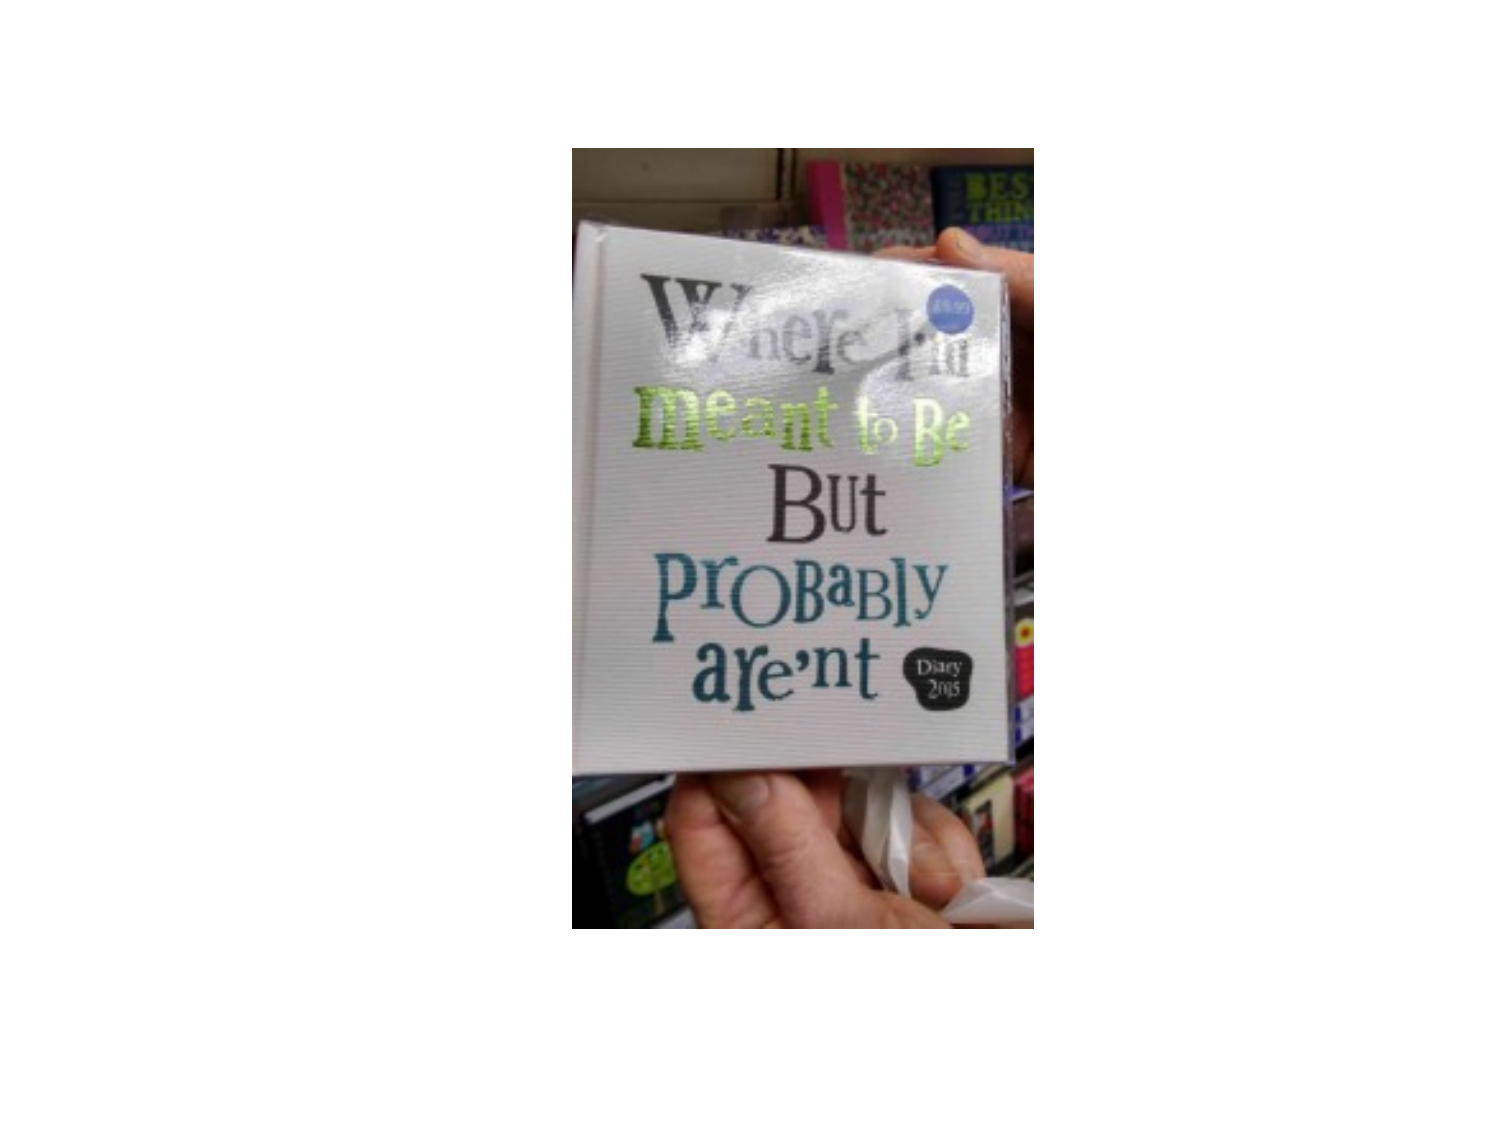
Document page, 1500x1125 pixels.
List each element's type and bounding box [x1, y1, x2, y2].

picture [572, 148, 1034, 929]
